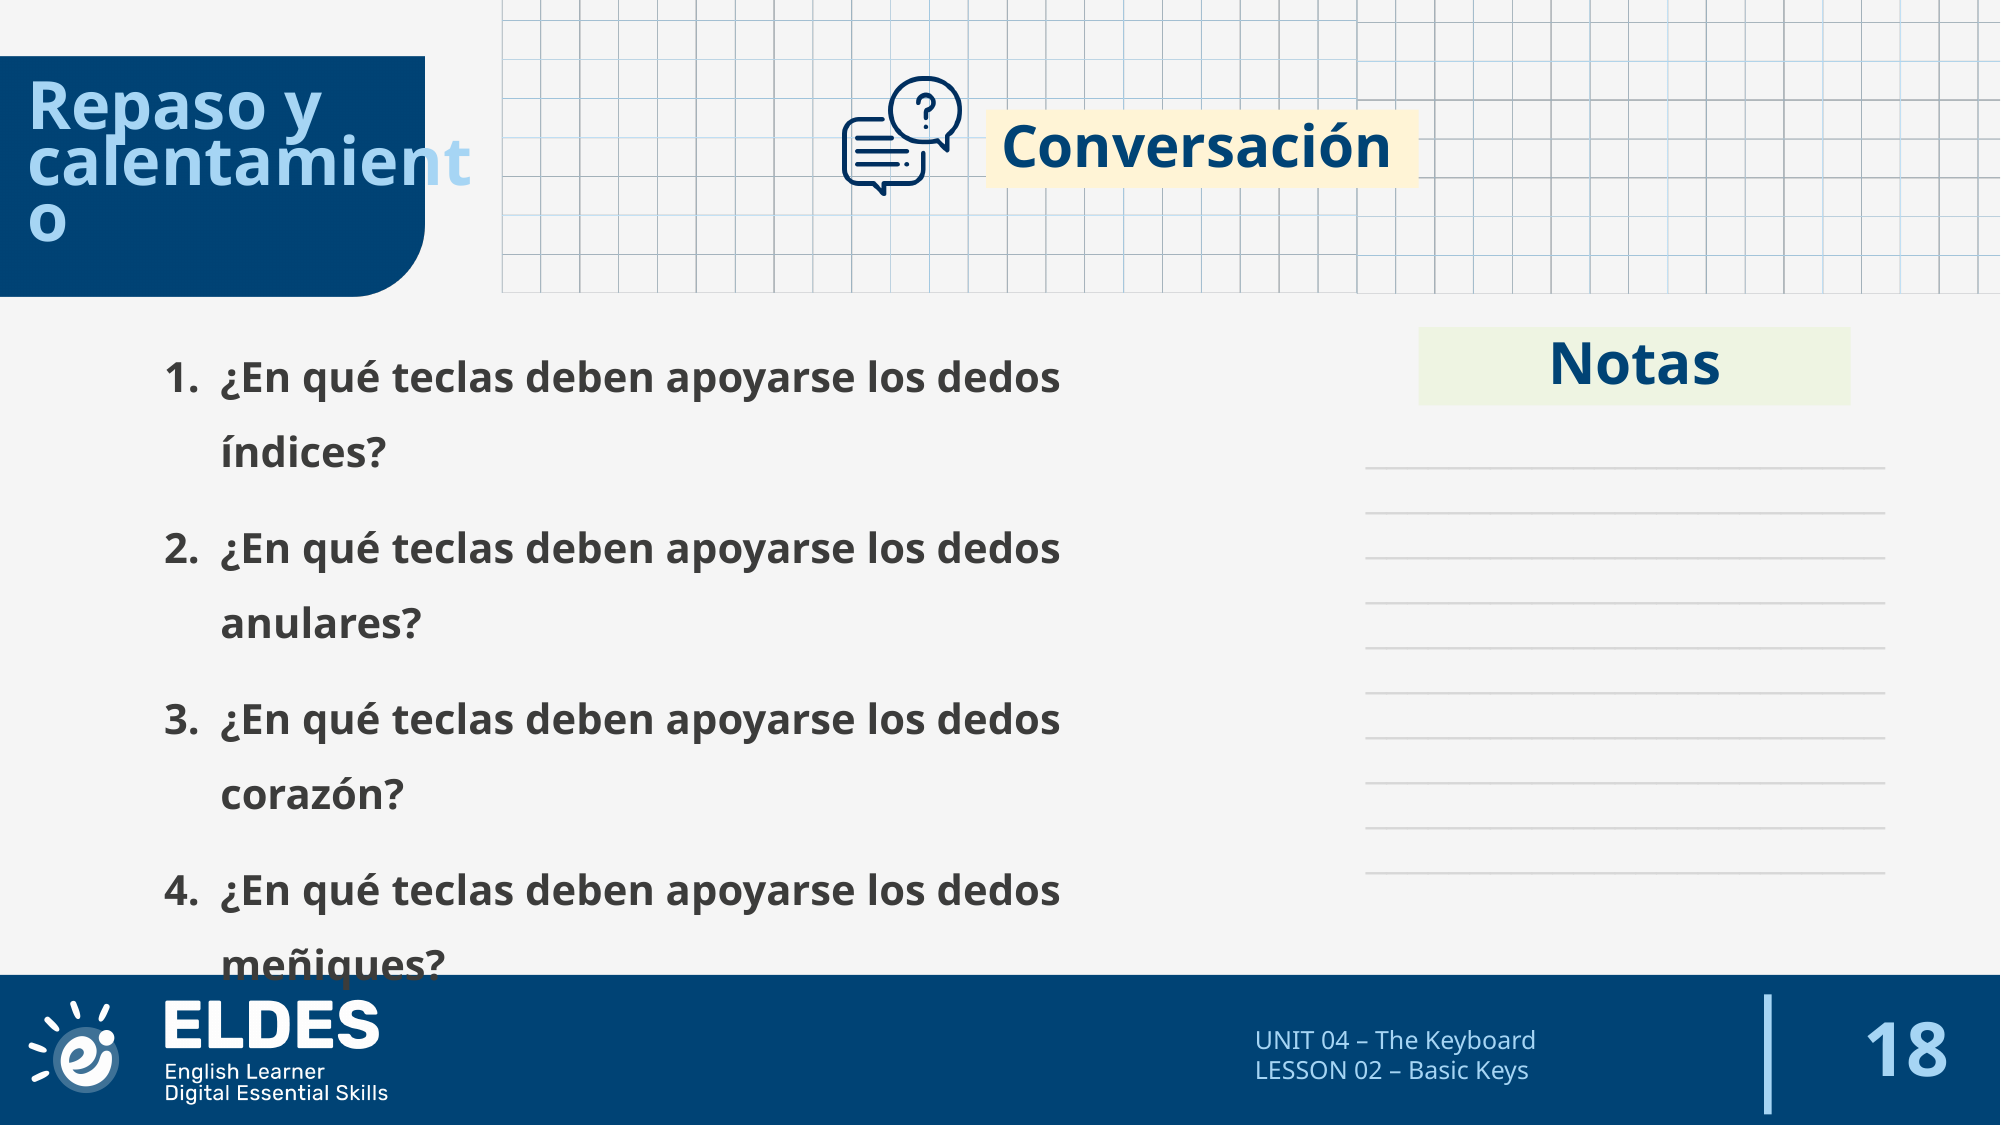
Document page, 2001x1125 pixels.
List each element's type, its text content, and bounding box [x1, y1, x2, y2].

picture [15, 939, 468, 1125]
list Conversación [986, 109, 1419, 188]
text_box Notas [1418, 327, 1851, 406]
footer UNIT 04 – The Keyboard LESSON 02 – Basic Keys [1239, 1004, 1746, 1105]
picture [0, 56, 425, 297]
picture [1358, 0, 2001, 294]
list Repaso y calentamiento [11, 77, 502, 296]
list ¿En qué teclas deben apoyarse los dedos índices? ¿En qué teclas deben apoyarse los dedos anulares? ¿En qué teclas deben apoyarse los dedos corazón? ¿En qué teclas deben apoyarse los dedos meñiques? [149, 318, 1240, 838]
slide_number ‹#› [1786, 1003, 1965, 1103]
text_box __________________________________________________________________________________________________________________________________________________________________________________________________________________________________________________________ [1351, 417, 1919, 883]
picture [503, 0, 1356, 293]
